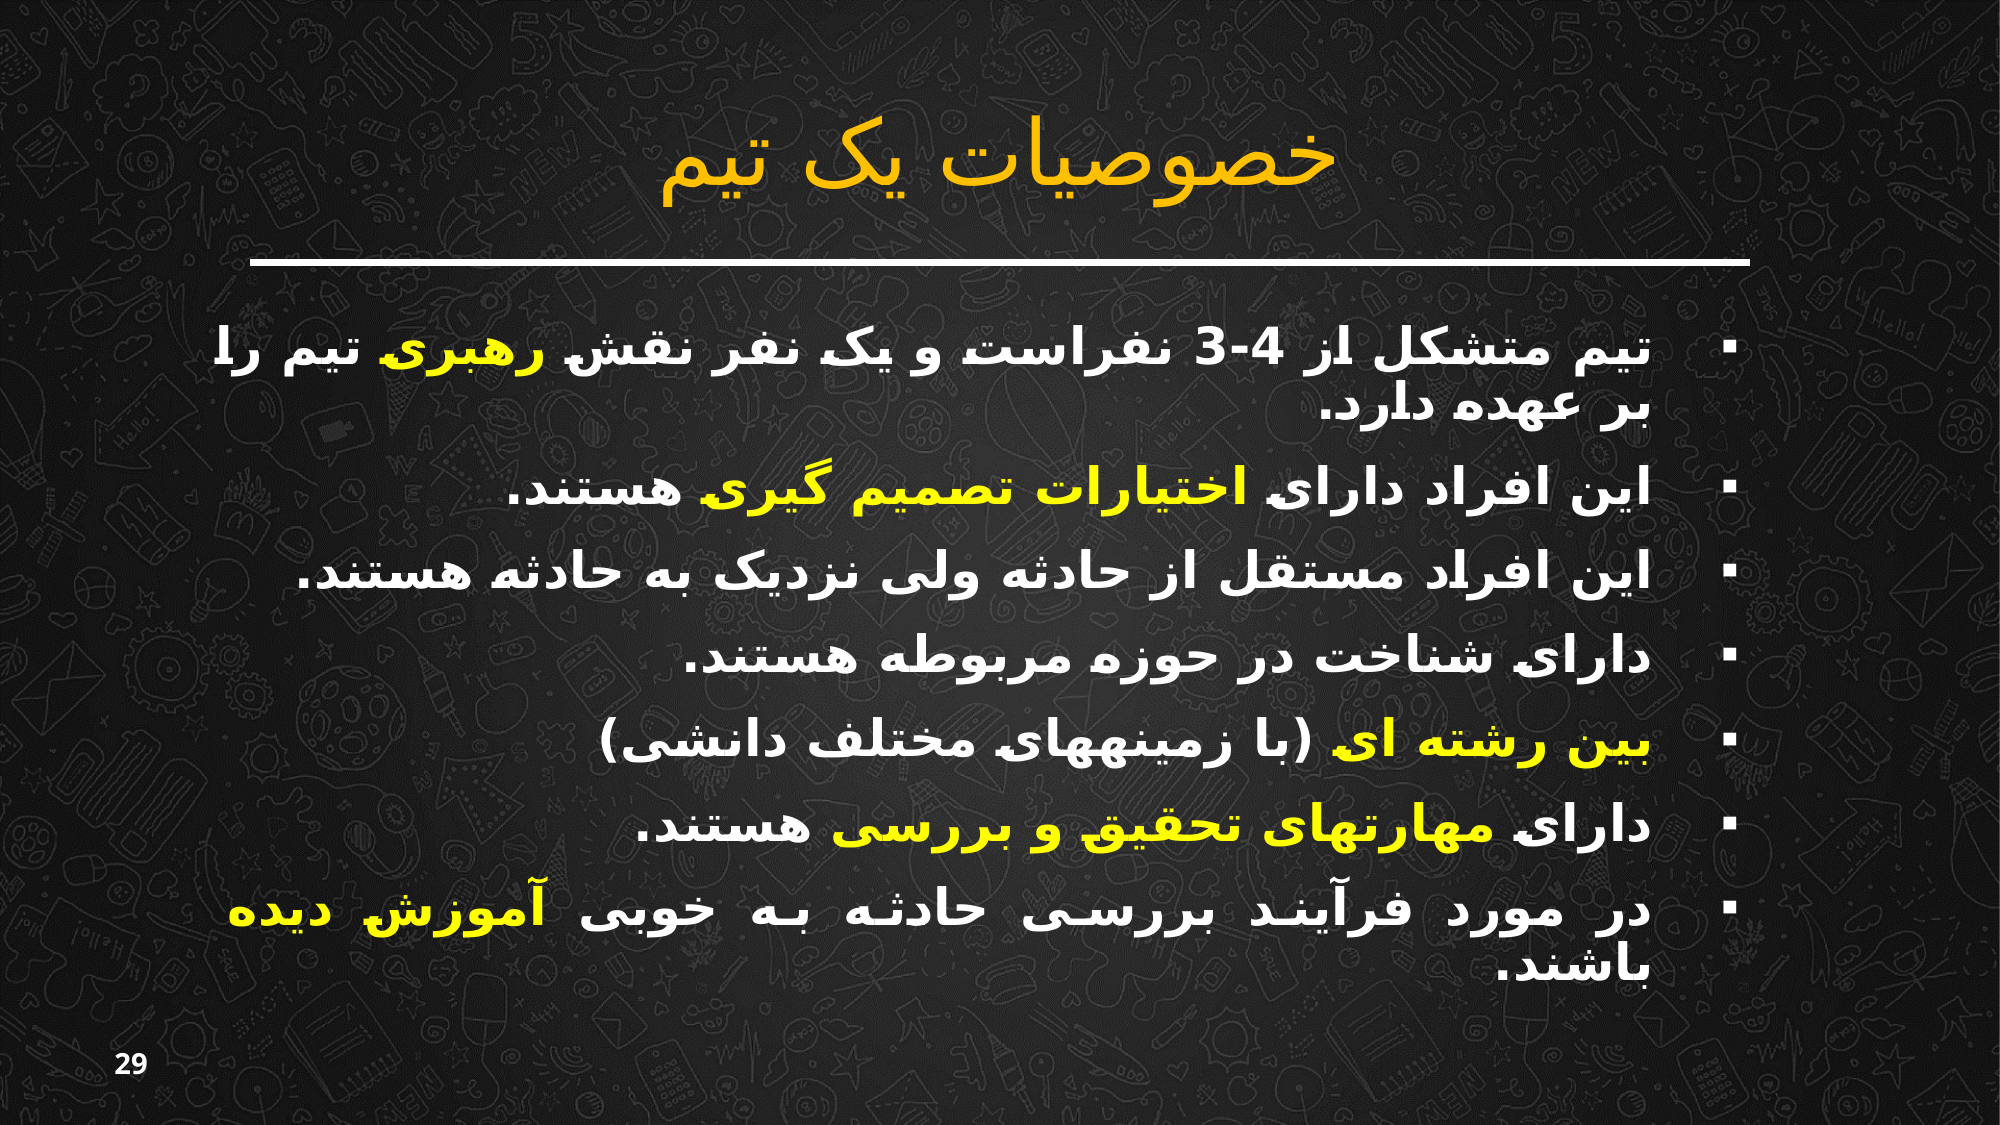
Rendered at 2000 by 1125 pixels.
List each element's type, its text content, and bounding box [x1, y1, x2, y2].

picture [0, 0, 2000, 1125]
slide_number 29 [37, 1042, 225, 1088]
title خصوصیات یک تیم [249, 45, 1750, 213]
list تیم متشکل از 4-3 نفراست و یک نفر نقش رهبری تیم را بر عهده دارد. این افراد دارای اختیارات تصمیم گیری هستند. این افراد مستقل از حادثه ولی نزدیک به حادثه هستند. دارای شناخت در حوزه مربوطه هستند. بین رشته ای (با زمینه‏های مختلف دانشی) دارای مهارت‏های تحقیق و بررسی هستند. در مورد فرآیند بررسی حادثه به خوبی آموزش دیده باشند. [199, 312, 1750, 1013]
